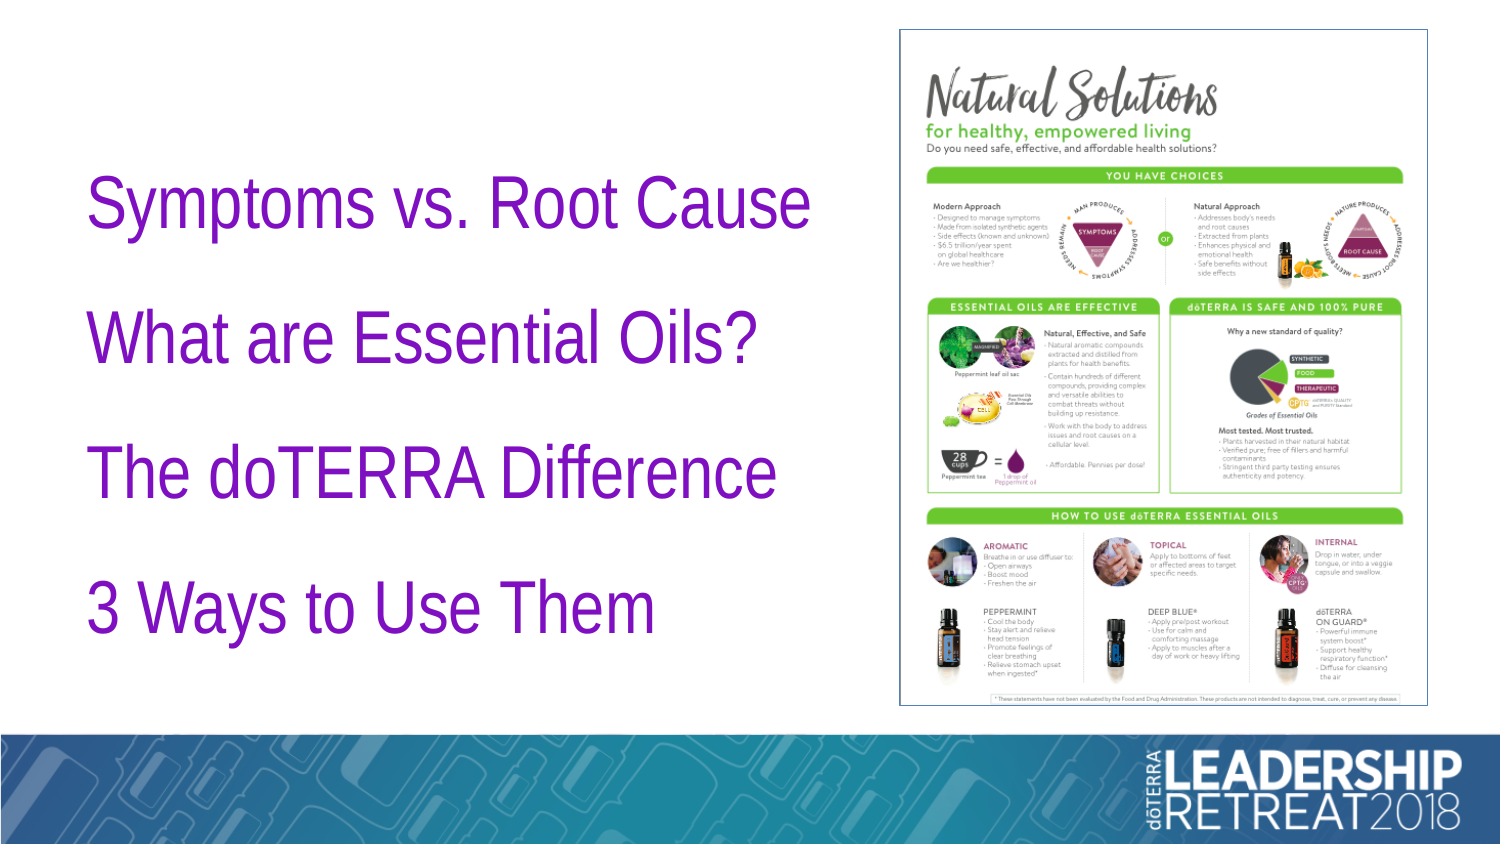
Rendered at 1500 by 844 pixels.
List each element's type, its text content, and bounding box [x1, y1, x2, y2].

title Symptoms vs. Root Cause What are Essential Oils? The doTERRA Difference 3 Ways to Use Them [71, 66, 895, 588]
picture [0, 0, 1500, 844]
